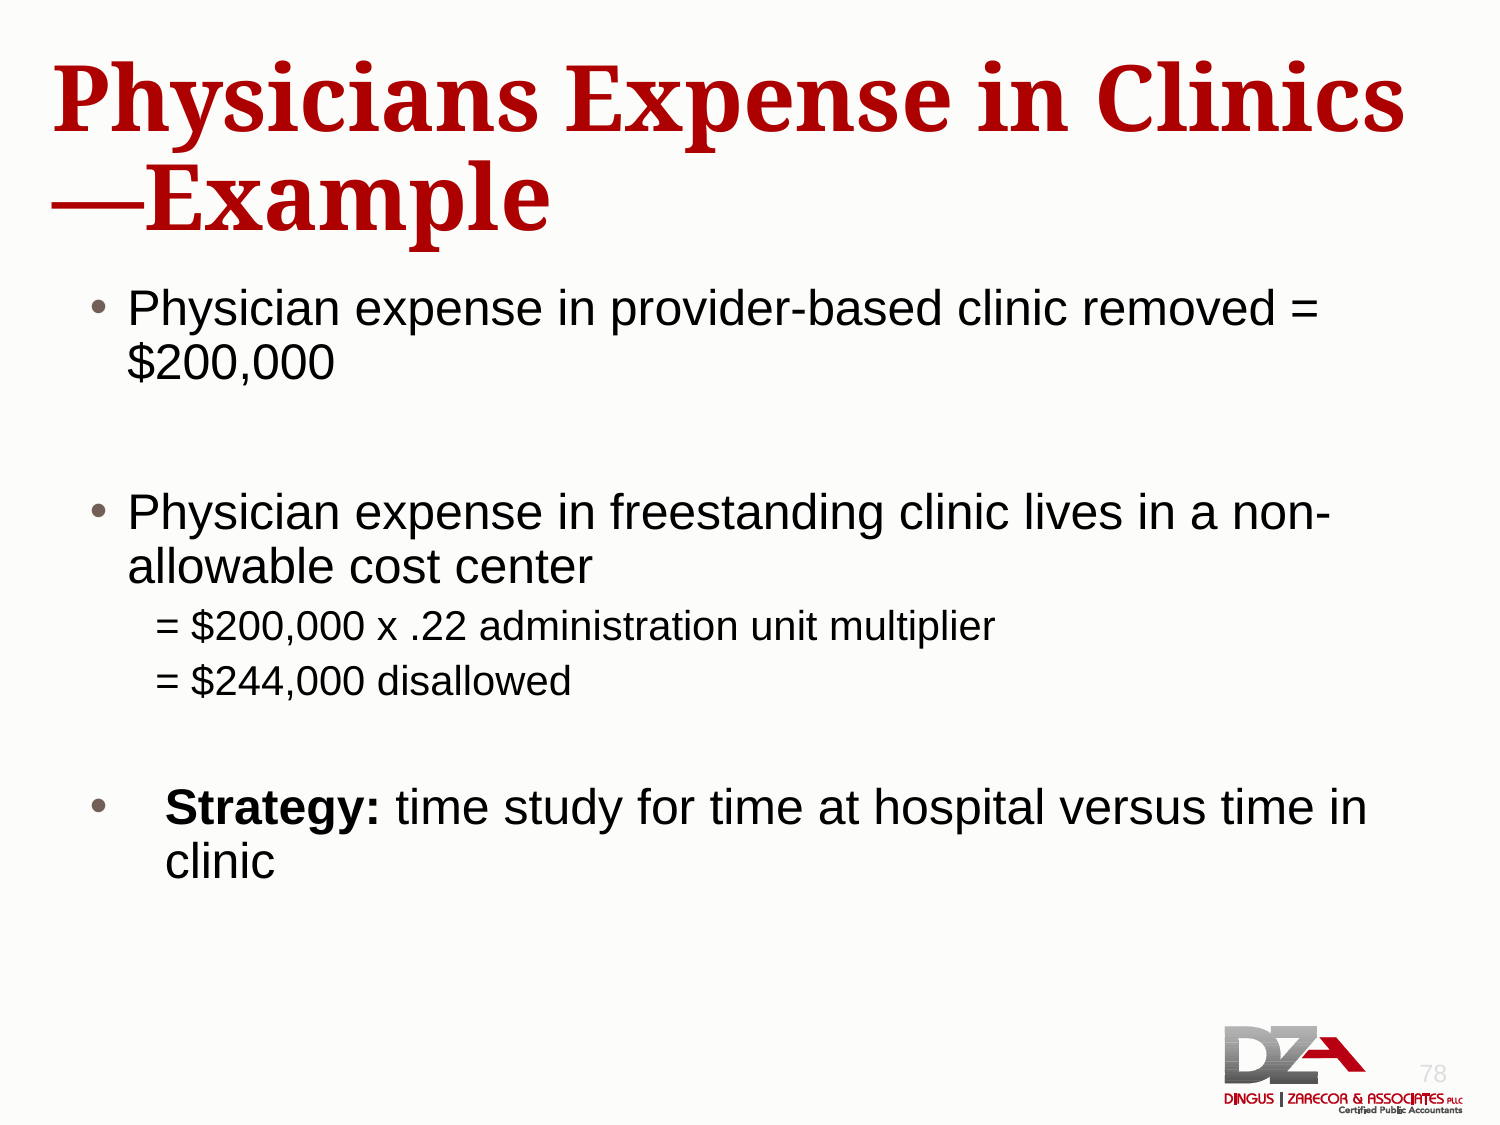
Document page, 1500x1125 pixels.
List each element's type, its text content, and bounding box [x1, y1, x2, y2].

text_box [99, 249, 1475, 900]
slide_number 78 [1371, 1042, 1463, 1103]
title Physicians Expense in Clinics—Example [37, 37, 1450, 250]
list Physician expense in provider-based clinic removed = $200,000 Physician expense in freestanding clinic lives in a non-allowable cost center = $200,000 x .22 administration unit multiplier = $244,000 disallowed Strategy: time study for time at hospital versus time in clinic [75, 275, 1425, 988]
text_box [97, 37, 1373, 225]
